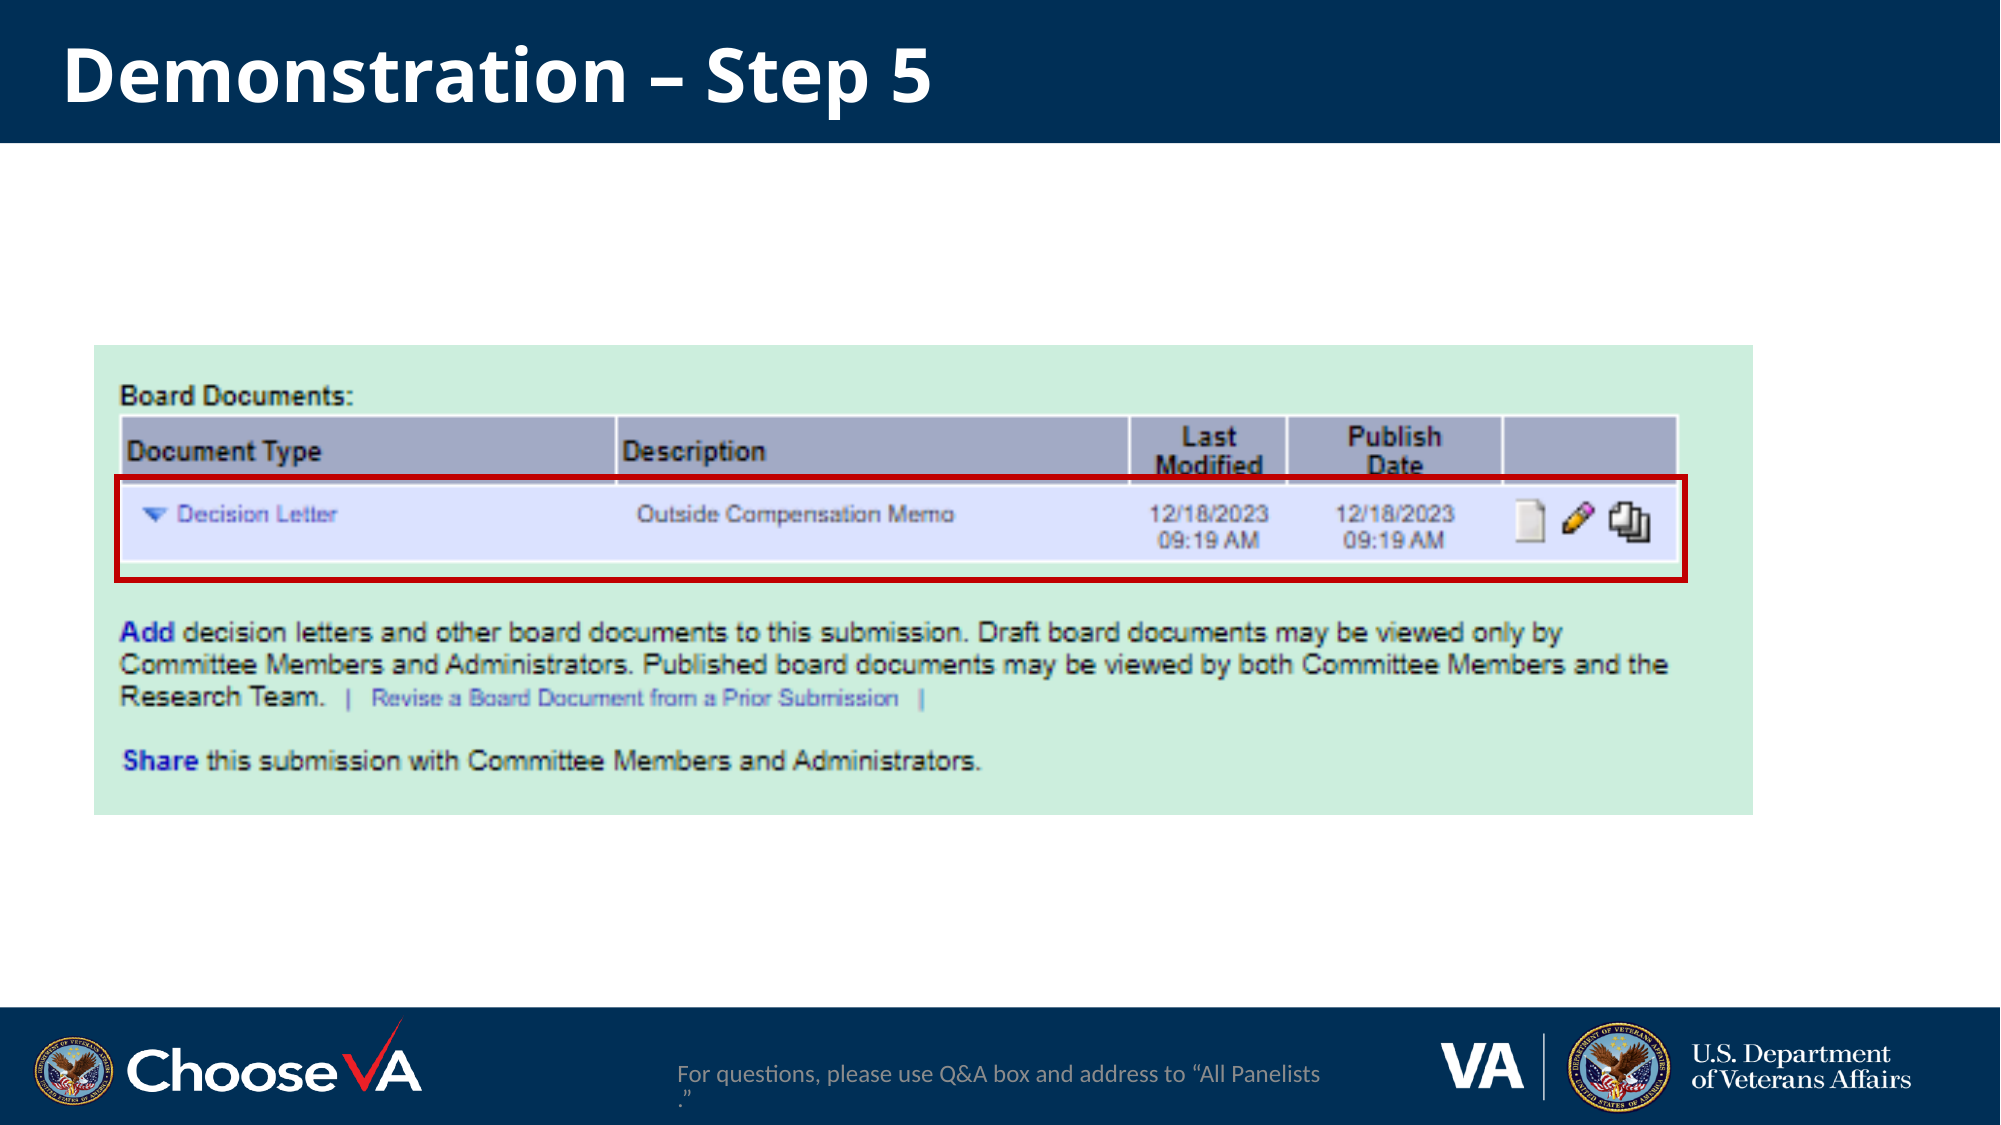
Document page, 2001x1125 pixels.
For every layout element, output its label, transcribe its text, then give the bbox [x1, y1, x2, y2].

picture [1434, 1014, 1917, 1120]
picture [94, 345, 1753, 815]
footer For questions, please use Q&A box and address to “All Panelists.” [662, 1042, 1338, 1103]
title Demonstration – Step 5 [46, 27, 1772, 129]
picture [33, 1015, 422, 1106]
